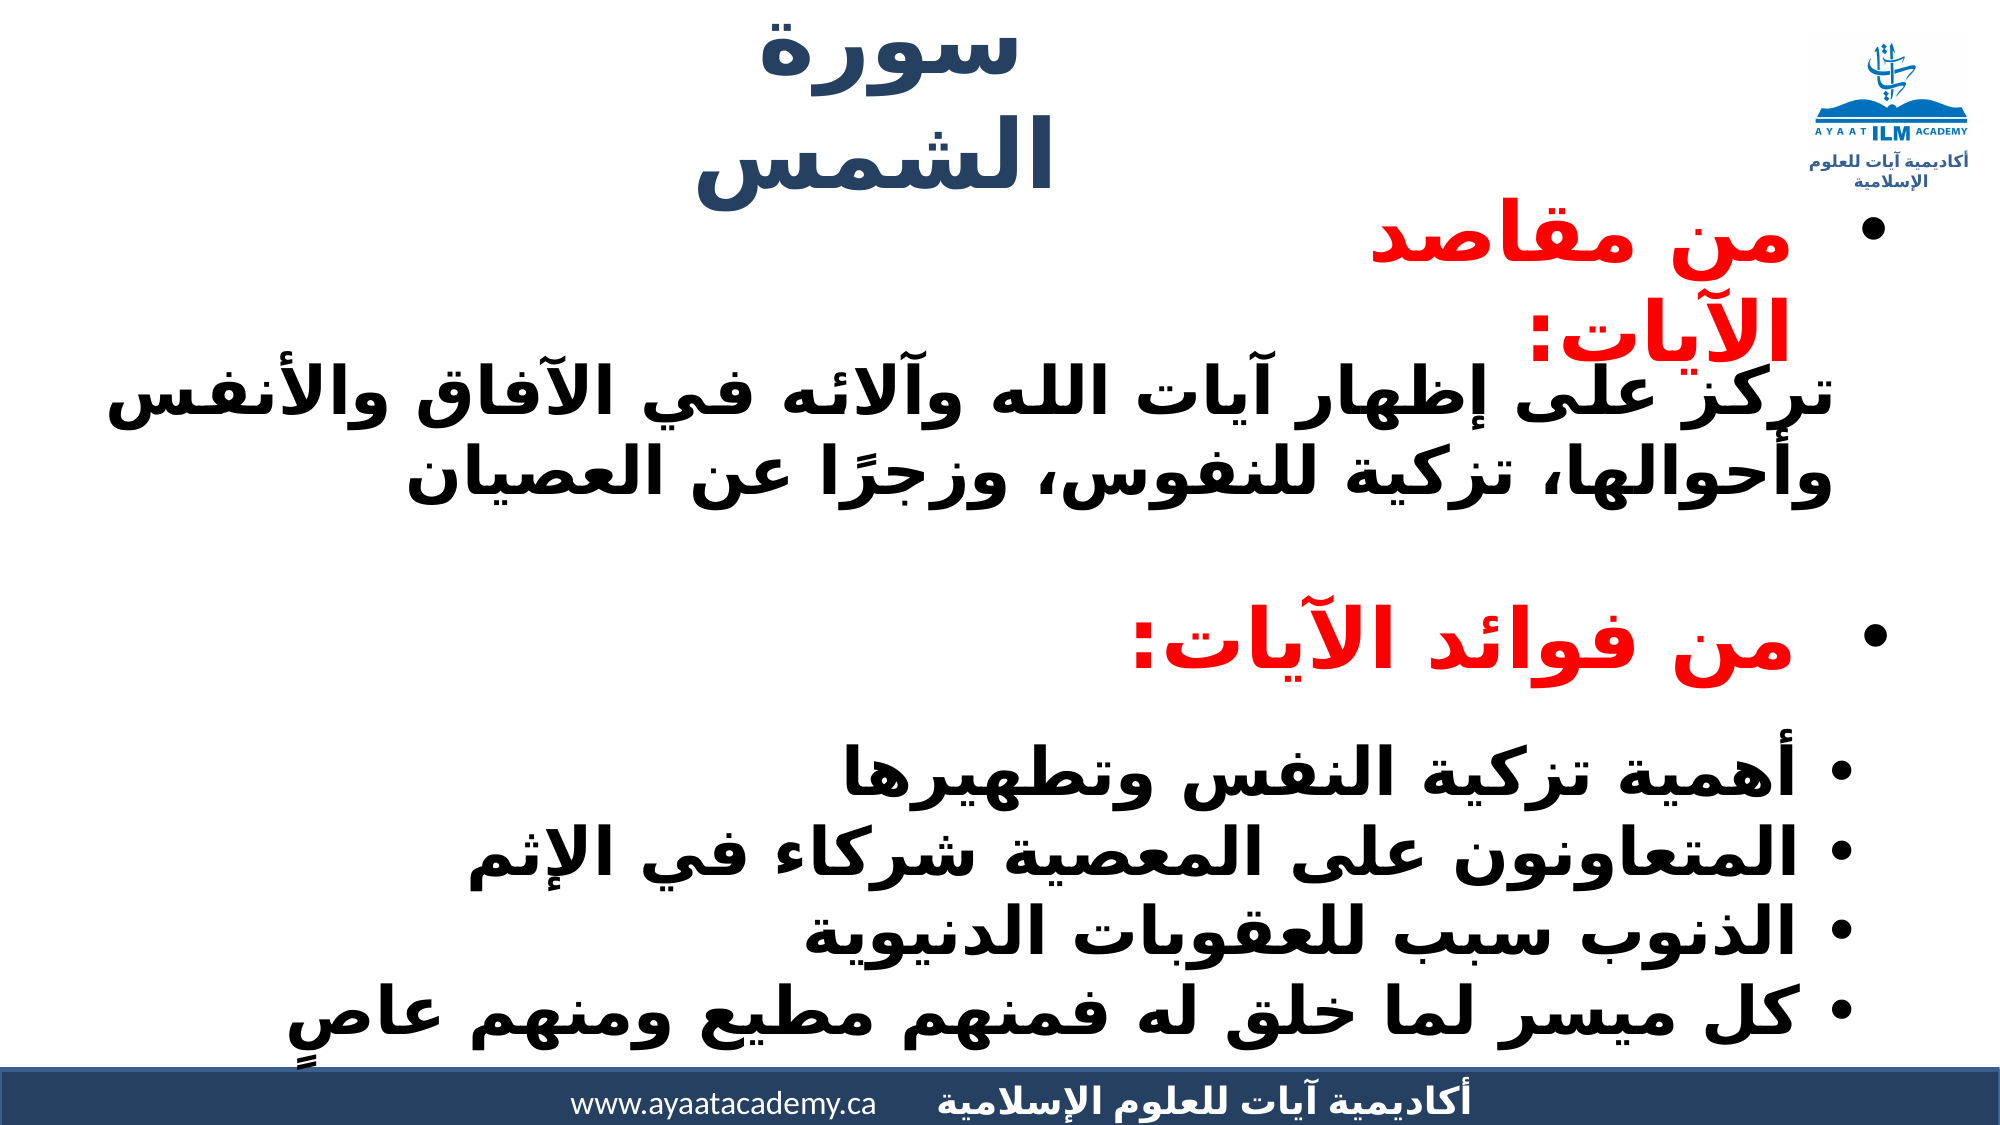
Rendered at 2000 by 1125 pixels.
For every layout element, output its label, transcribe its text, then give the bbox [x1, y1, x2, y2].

text_box من فوائد الآيات: [1105, 571, 1906, 693]
text_box أكاديمية آيات للعلوم الإسلامية www.ayaatacademy.ca [0, 1067, 2000, 1125]
text_box أكاديمية آيات للعلوم الإسلامية [1789, 143, 1989, 199]
picture [1808, 30, 1973, 150]
text_box تركز على إظهار آيات الله وآلائه في الآفاق والأنفس وأحوالها، تزكية للنفوس، وزجرًا عن العصيان [90, 397, 1852, 516]
text_box من مقاصد الآيات: [1076, 269, 1904, 386]
text_box سورة الشمس [632, 78, 1118, 216]
text_box • أهمية تزكية النفس وتطهيرها • المتعاونون على المعصية شركاء في الإثم • الذنوب سبب للعقوبات الدنيوية • كل ميسر لما خلق له فمنهم مطيع ومنهم عاصٍ [125, 715, 1877, 1056]
